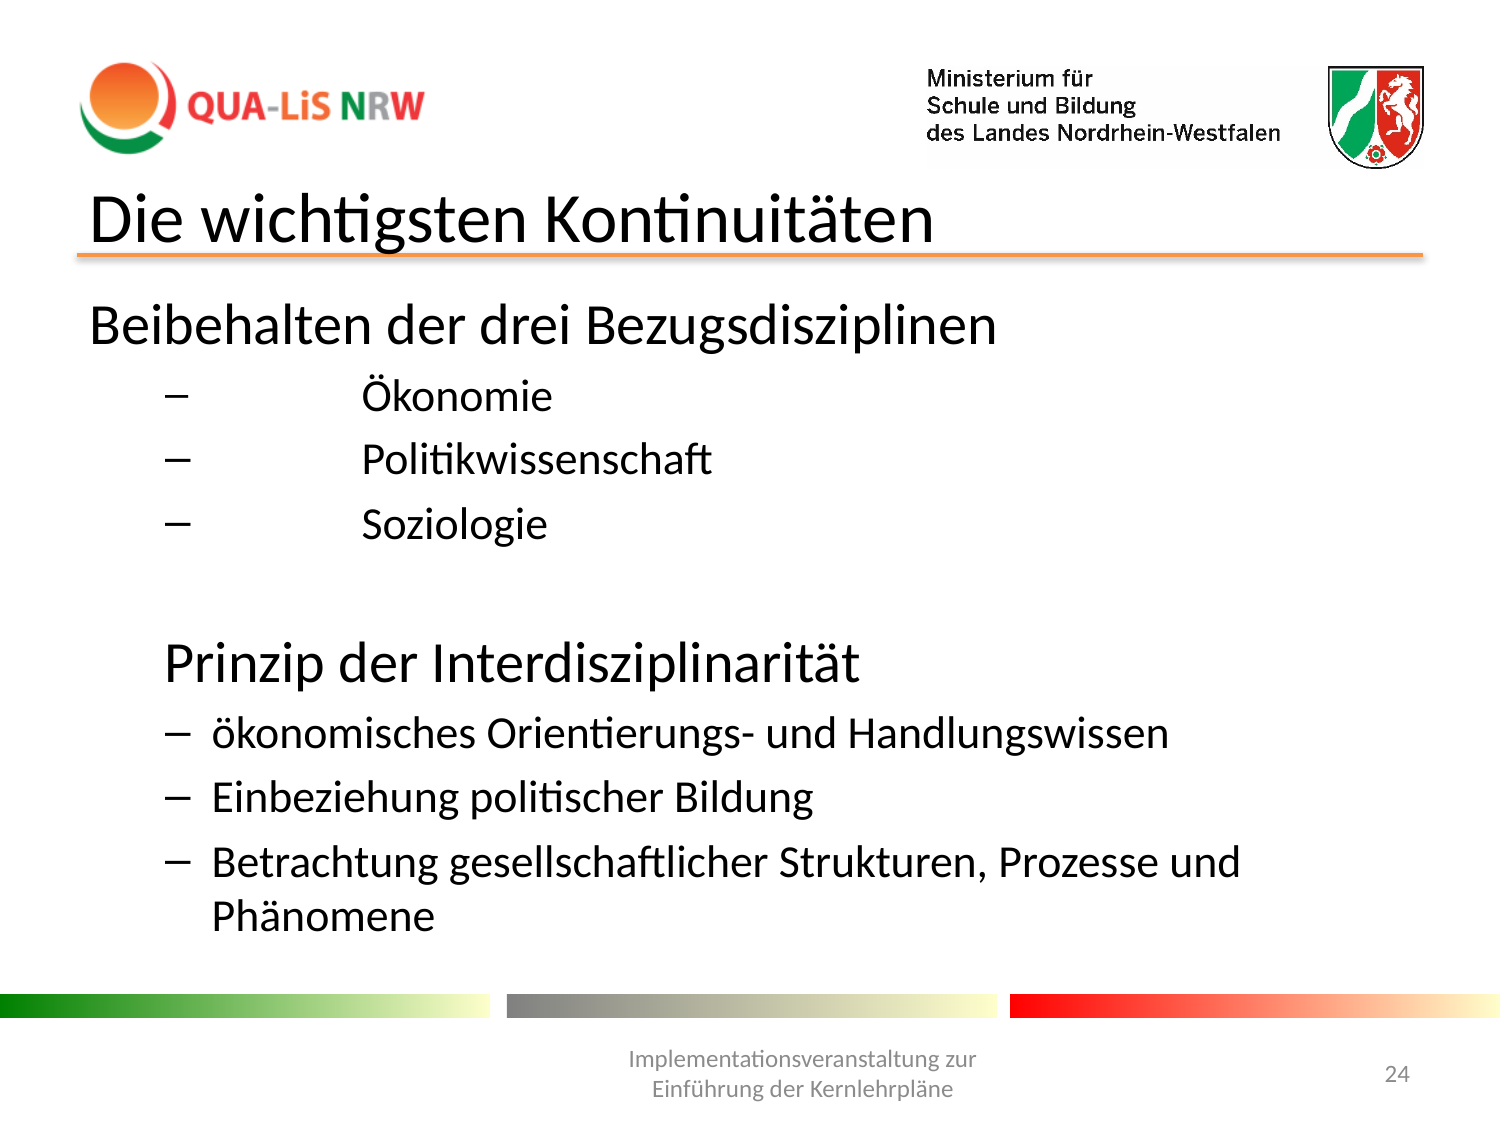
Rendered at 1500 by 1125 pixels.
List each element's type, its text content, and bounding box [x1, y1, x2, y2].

text_box 24 [1328, 1042, 1425, 1103]
picture [927, 66, 1424, 169]
footer Implementationsveranstaltung zur Einführung der Kernlehrpläne [561, 1042, 1046, 1103]
text_box Die wichtigsten Kontinuitäten [75, 184, 1425, 244]
text_box Beibehalten der drei Bezugsdisziplinen Ökonomie Politikwissenschaft Soziologie Prinzip der Interdisziplinarität ökonomisches Orientierungs- und Handlungswissen Einbeziehung politischer Bildung Betrachtung gesellschaftlicher Strukturen, Prozesse und Phänomene [75, 278, 1425, 969]
picture [77, 55, 431, 158]
